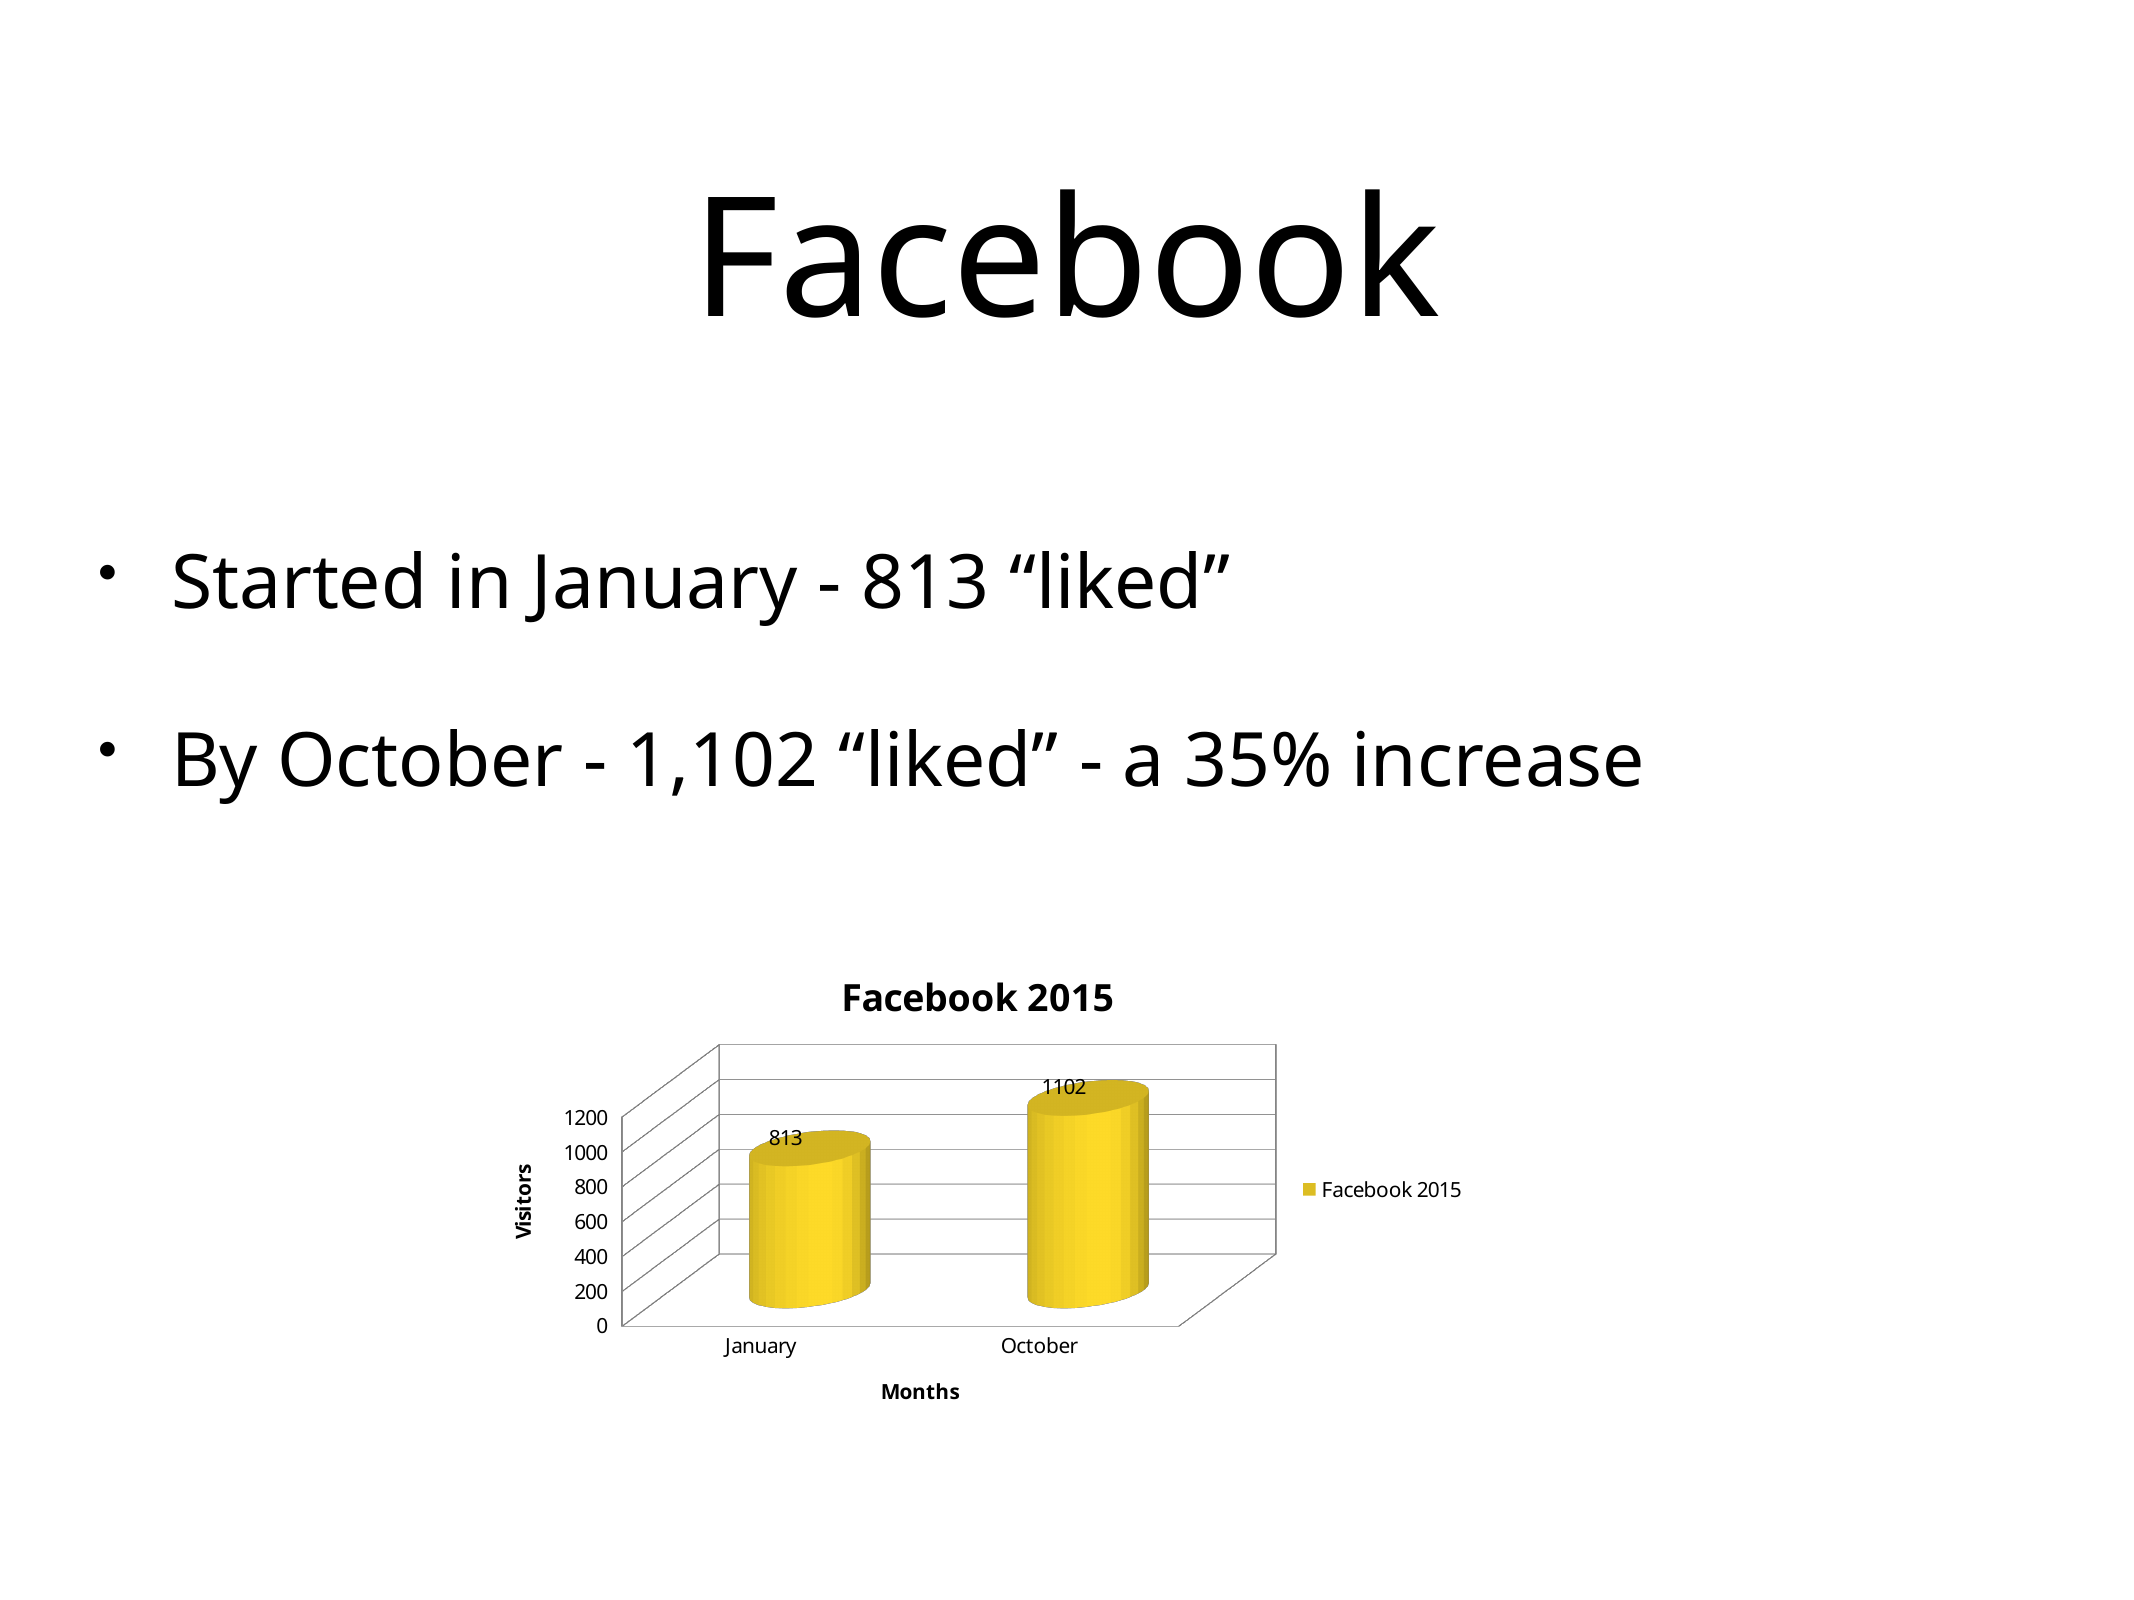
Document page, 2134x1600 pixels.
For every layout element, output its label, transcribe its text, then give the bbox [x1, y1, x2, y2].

chart [475, 941, 1481, 1438]
list Started in January - 813 “liked” By October - 1,102 “liked” - a 35% increase [97, 492, 1920, 843]
title Facebook [155, 72, 1978, 428]
